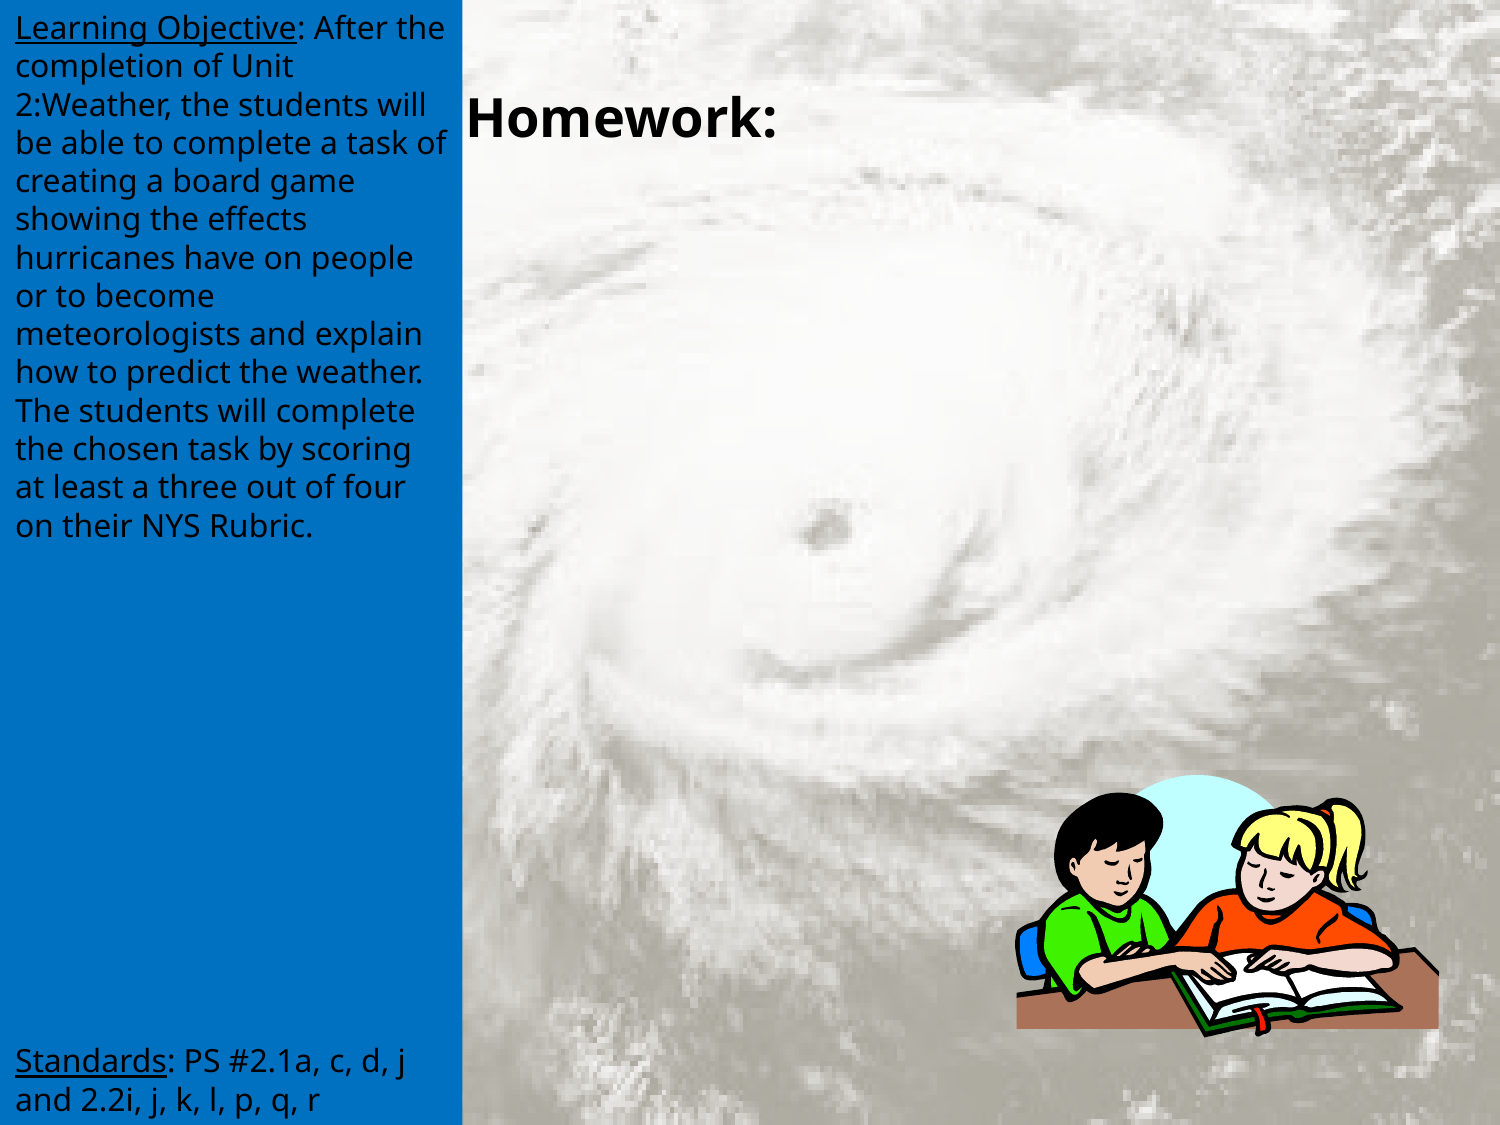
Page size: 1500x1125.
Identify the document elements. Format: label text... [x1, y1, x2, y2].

picture [452, 0, 1500, 1125]
title Learning Objective: After the completion of Unit 2:Weather, the students will be able to complete a task of creating a board game showing the effects hurricanes have on people or to become meteorologists and explain how to predict the weather. The students will complete the chosen task by scoring at least a three out of four on their NYS Rubric. Standards: PS #2.1a, c, d, j and 2.2i, j, k, l, p, q, r [0, 0, 450, 1125]
